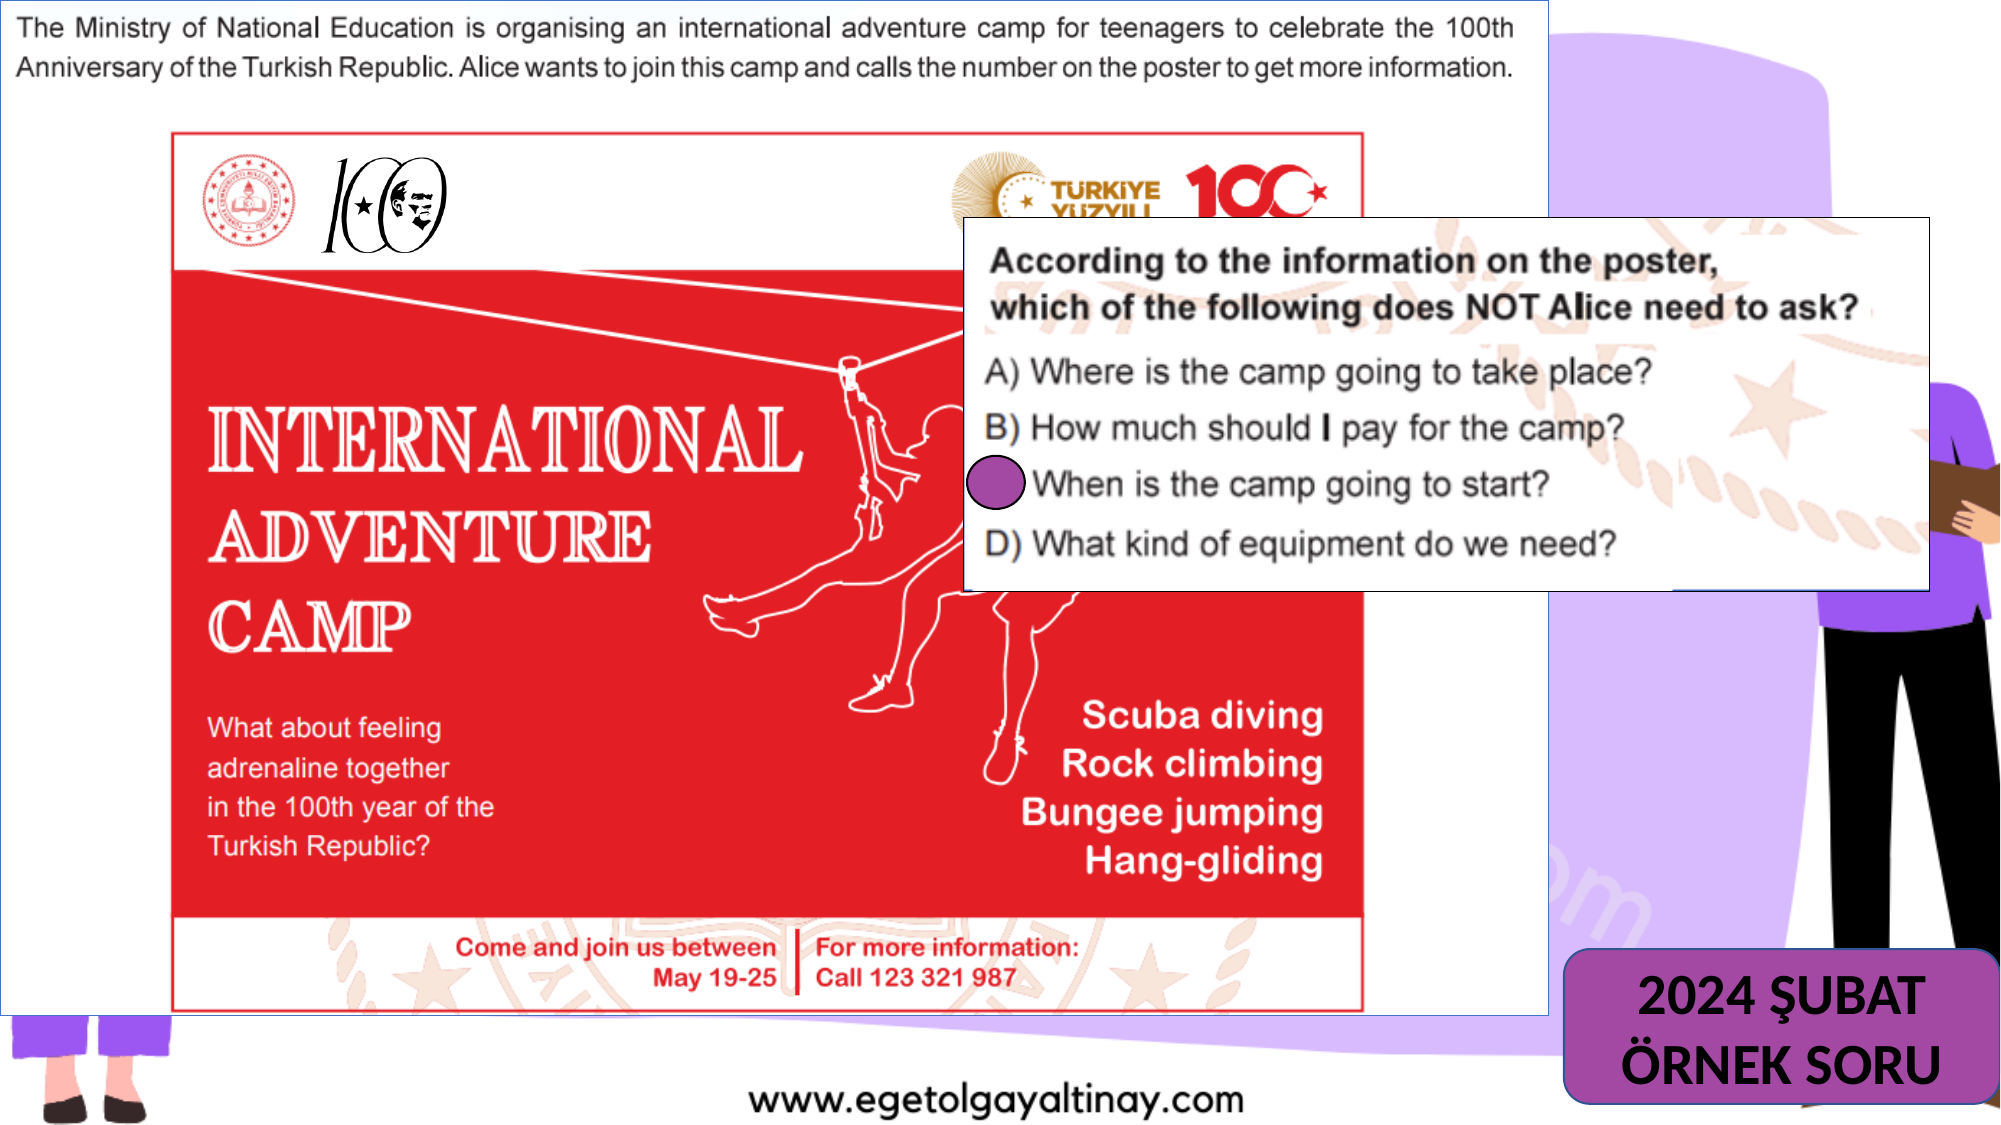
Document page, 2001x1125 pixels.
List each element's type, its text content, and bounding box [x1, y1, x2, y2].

text_box 2024 ŞUBAT ÖRNEK SORU [1562, 948, 2000, 1105]
picture [0, 0, 2001, 1125]
